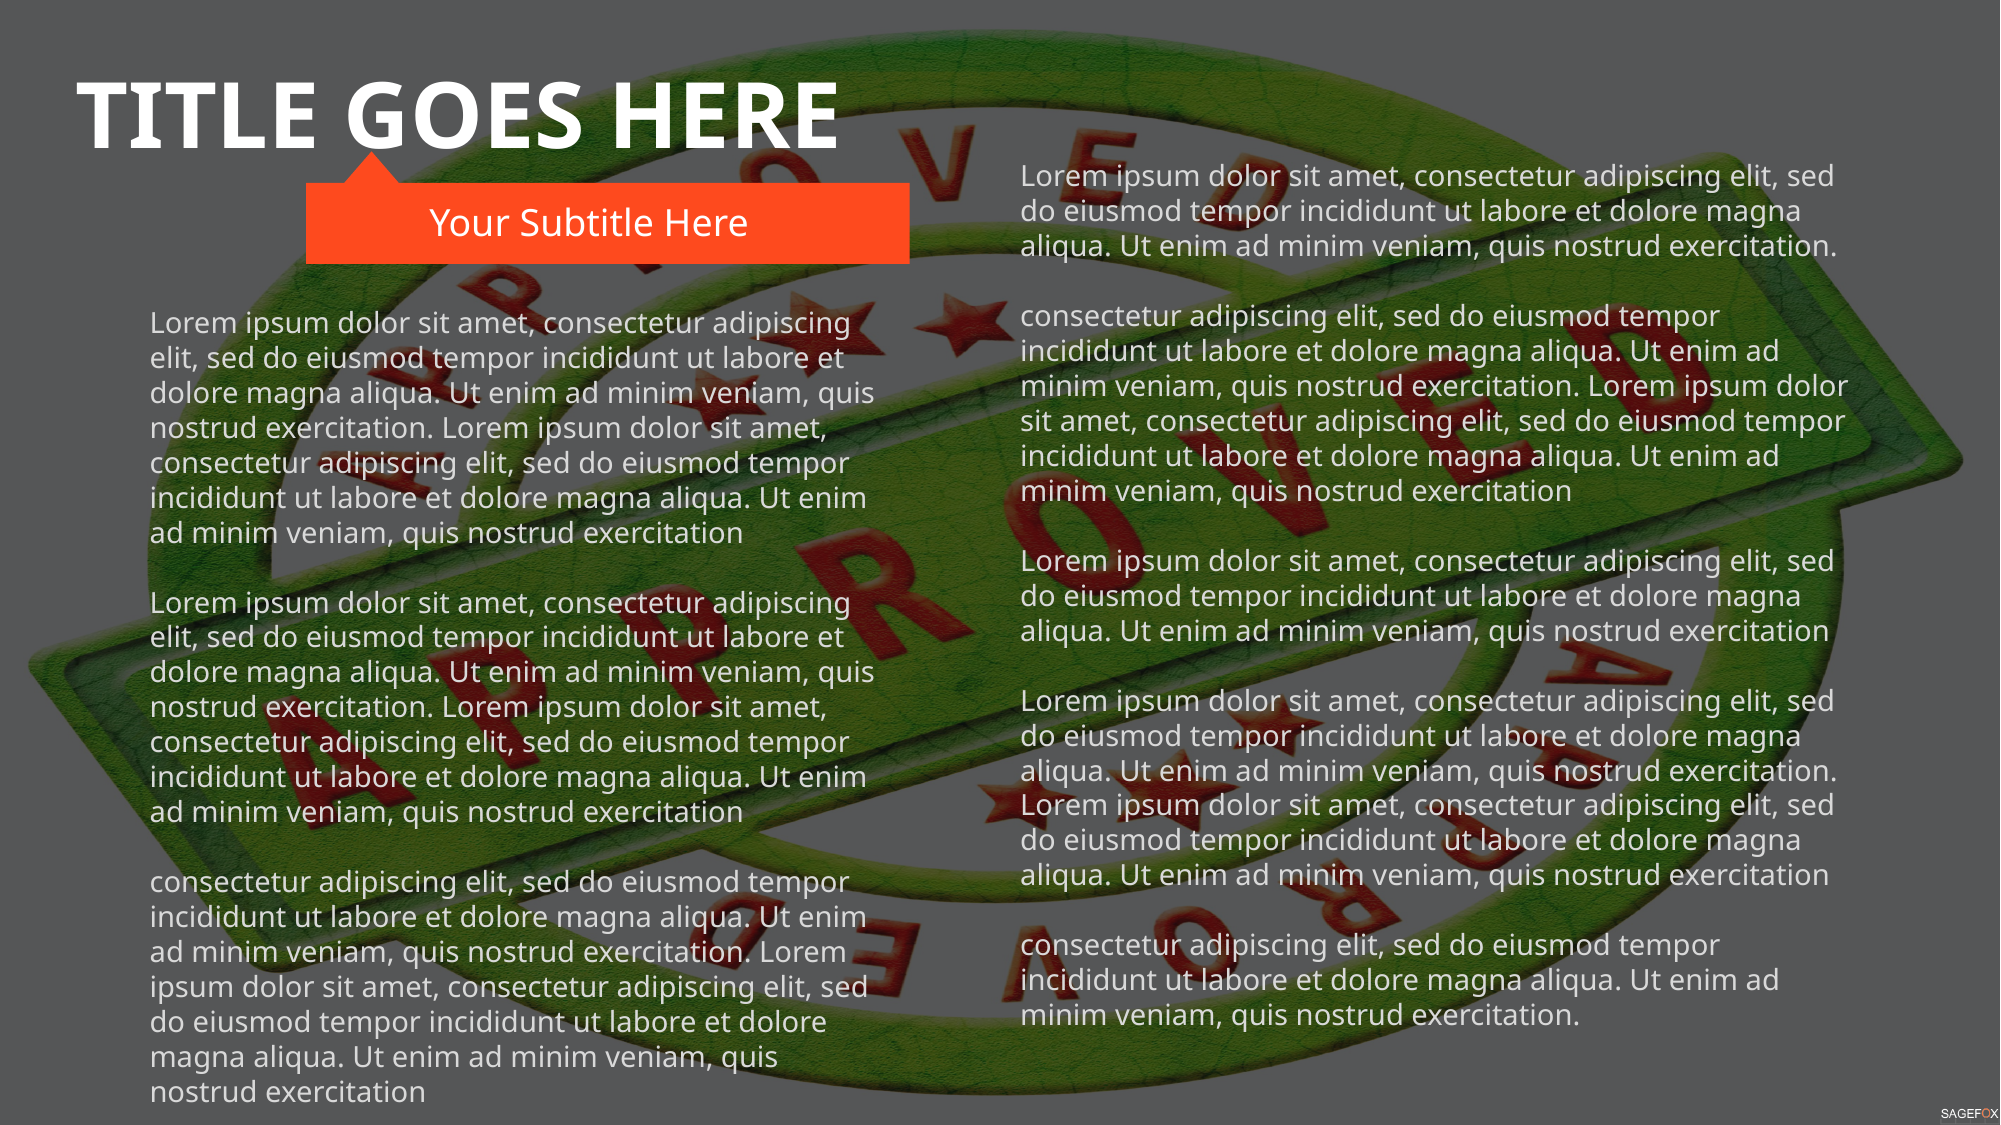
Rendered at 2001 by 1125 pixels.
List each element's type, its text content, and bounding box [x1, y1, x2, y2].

text_box Lorem ipsum dolor sit amet, consectetur adipiscing elit, sed do eiusmod tempor incididunt ut labore et dolore magna aliqua. Ut enim ad minim veniam, quis nostrud exercitation. consectetur adipiscing elit, sed do eiusmod tempor incididunt ut labore et dolore magna aliqua. Ut enim ad minim veniam, quis nostrud exercitation. Lorem ipsum dolor sit amet, consectetur adipiscing elit, sed do eiusmod tempor incididunt ut labore et dolore magna aliqua. Ut enim ad minim veniam, quis nostrud exercitation Lorem ipsum dolor sit amet, consectetur adipiscing elit, sed do eiusmod tempor incididunt ut labore et dolore magna aliqua. Ut enim ad minim veniam, quis nostrud exercitation Lorem ipsum dolor sit amet, consectetur adipiscing elit, sed do eiusmod tempor incididunt ut labore et dolore magna aliqua. Ut enim ad minim veniam, quis nostrud exercitation. Lorem ipsum dolor sit amet, consectetur adipiscing elit, sed do eiusmod tempor incididunt ut labore et dolore magna aliqua. Ut enim ad minim veniam, quis nostrud exercitation consectetur adipiscing elit, sed do eiusmod tempor incididunt ut labore et dolore magna aliqua. Ut enim ad minim veniam, quis nostrud exercitation. [1005, 150, 1876, 1039]
picture [1940, 0, 2001, 1125]
text_box Lorem ipsum dolor sit amet, consectetur adipiscing elit, sed do eiusmod tempor incididunt ut labore et dolore magna aliqua. Ut enim ad minim veniam, quis nostrud exercitation. Lorem ipsum dolor sit amet, consectetur adipiscing elit, sed do eiusmod tempor incididunt ut labore et dolore magna aliqua. Ut enim ad minim veniam, quis nostrud exercitation Lorem ipsum dolor sit amet, consectetur adipiscing elit, sed do eiusmod tempor incididunt ut labore et dolore magna aliqua. Ut enim ad minim veniam, quis nostrud exercitation. Lorem ipsum dolor sit amet, consectetur adipiscing elit, sed do eiusmod tempor incididunt ut labore et dolore magna aliqua. Ut enim ad minim veniam, quis nostrud exercitation consectetur adipiscing elit, sed do eiusmod tempor incididunt ut labore et dolore magna aliqua. Ut enim ad minim veniam, quis nostrud exercitation. Lorem ipsum dolor sit amet, consectetur adipiscing elit, sed do eiusmod tempor incididunt ut labore et dolore magna aliqua. Ut enim ad minim veniam, quis nostrud exercitation [134, 296, 897, 1125]
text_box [306, 151, 910, 264]
text_box TITLE GOES HERE [60, 49, 965, 175]
